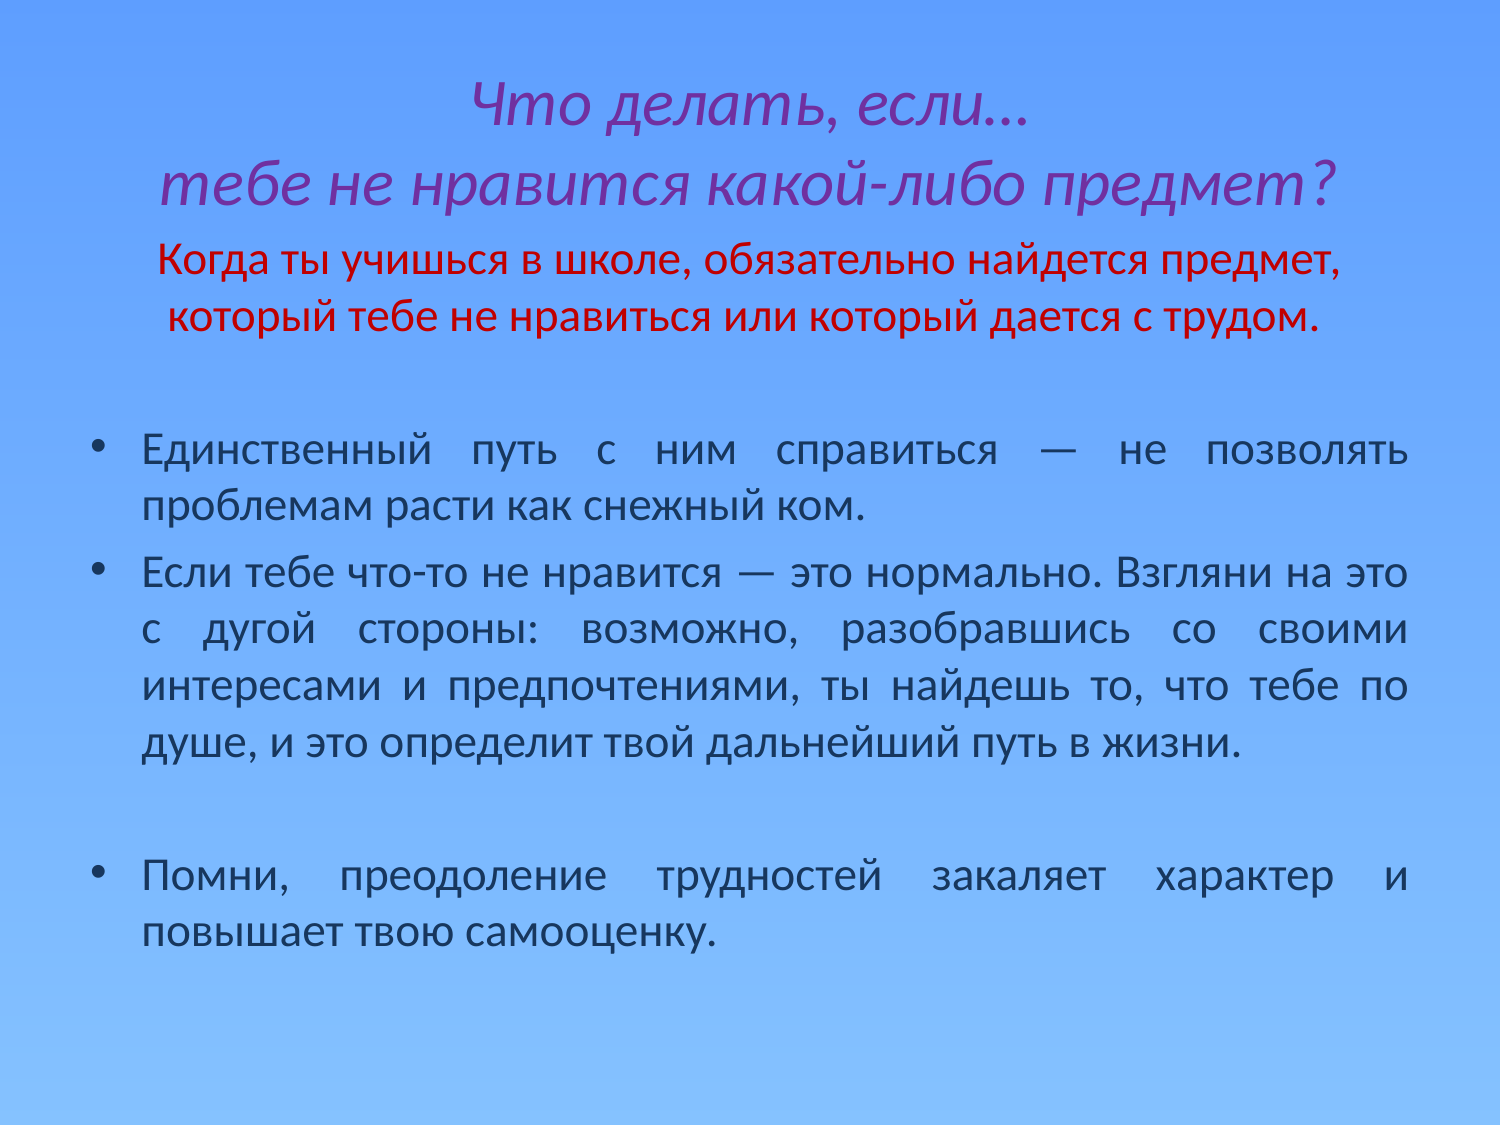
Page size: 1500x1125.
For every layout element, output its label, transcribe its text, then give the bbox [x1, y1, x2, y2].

list Когда ты учишься в школе, обязательно найдется предмет, который тебе не нравиться или который дается с трудом. Единственный путь с ним справиться — не позволять проблемам расти как снежный ком. Если тебе что-то не нравится — это нормально. Взгляни на это с дугой стороны: возможно, разобравшись со своими интересами и предпочтениями, ты найдешь то, что тебе по душе, и это определит твой дальнейший путь в жизни. Помни, преодоление трудностей закаляет характер и повышает твою самооценку. [75, 219, 1425, 1035]
title Что делать, если… тебе не нравится какой-либо предмет? [75, 45, 1425, 219]
